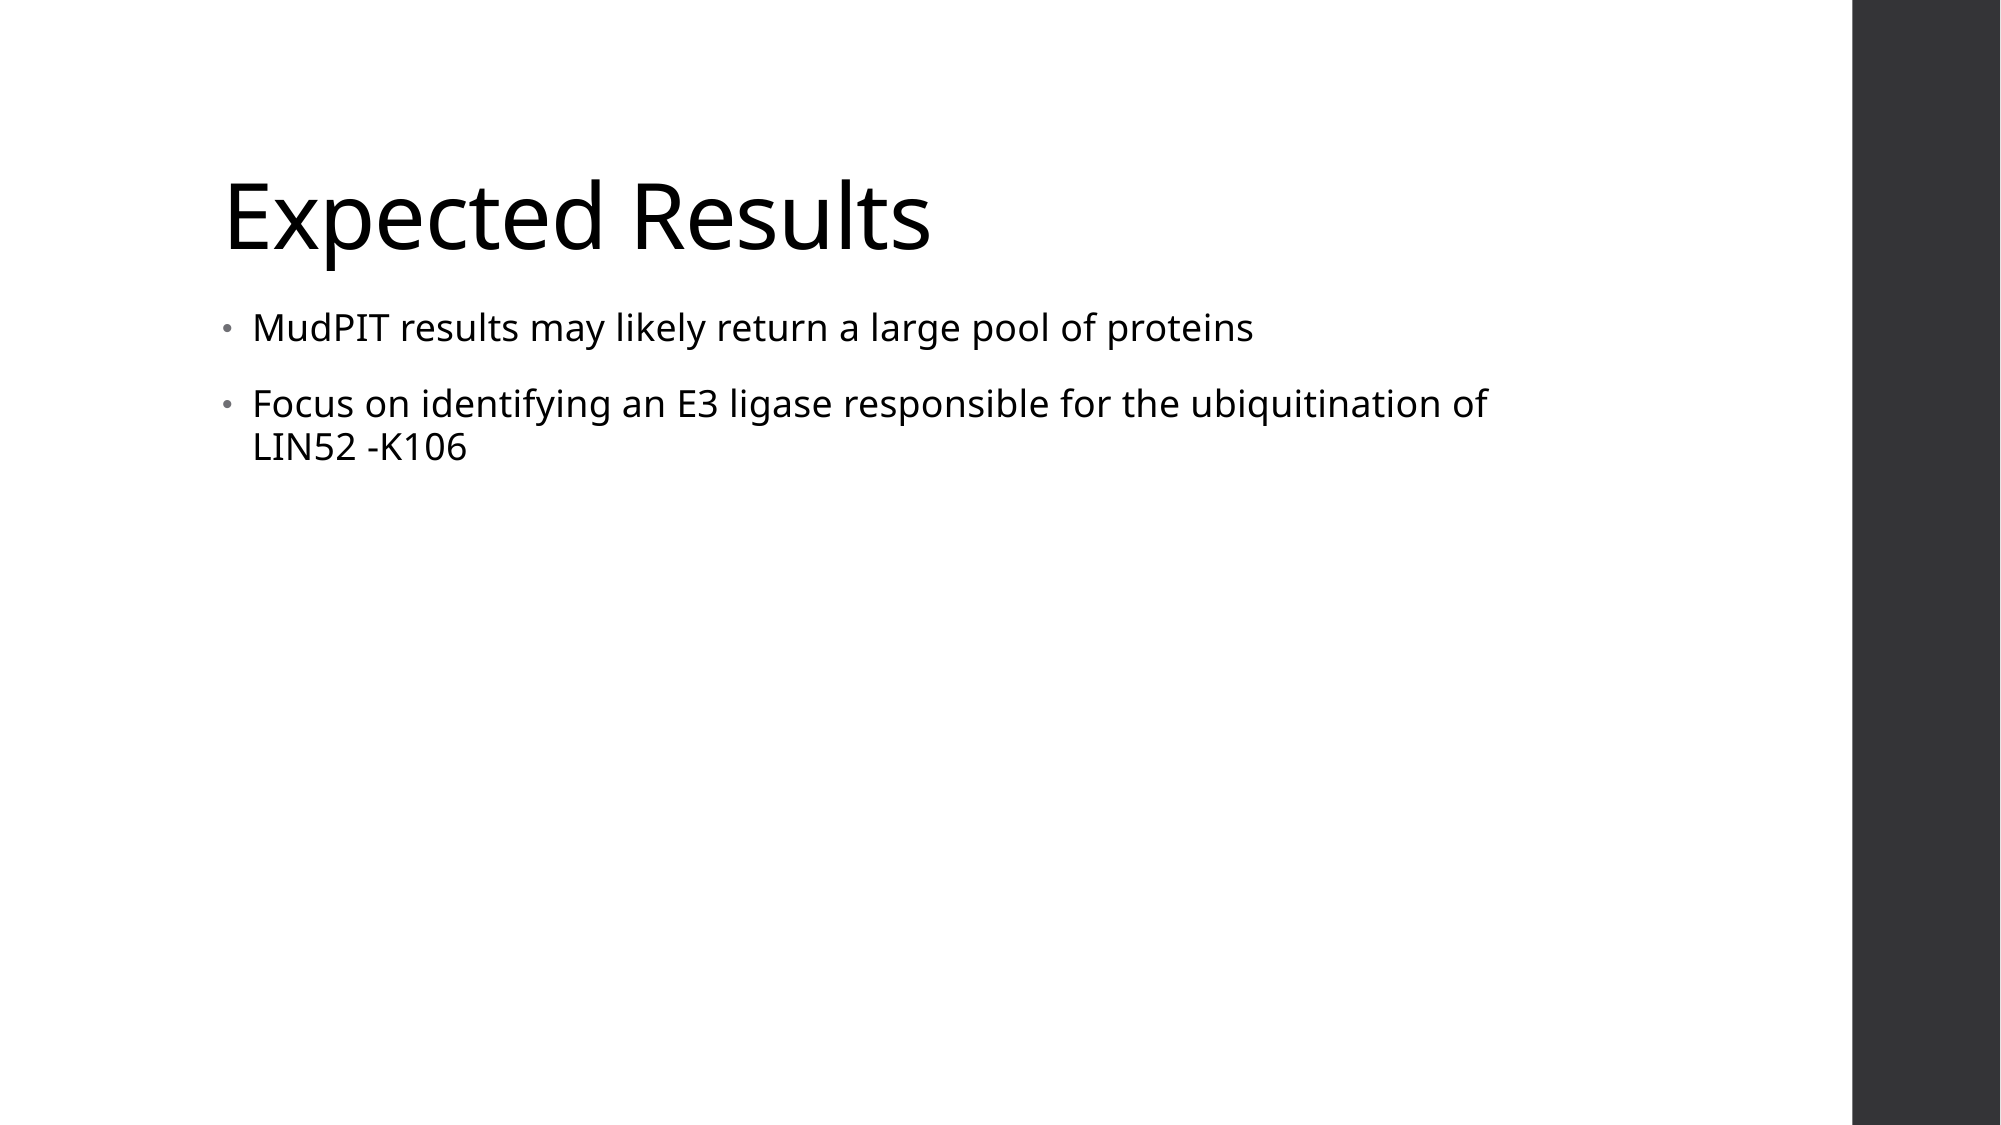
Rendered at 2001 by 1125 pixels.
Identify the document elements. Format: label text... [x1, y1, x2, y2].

list MudPIT results may likely return a large pool of proteins Focus on identifying an E3 ligase responsible for the ubiquitination of LIN52 -K106 [206, 299, 1617, 1014]
title Expected Results [206, 60, 1797, 278]
